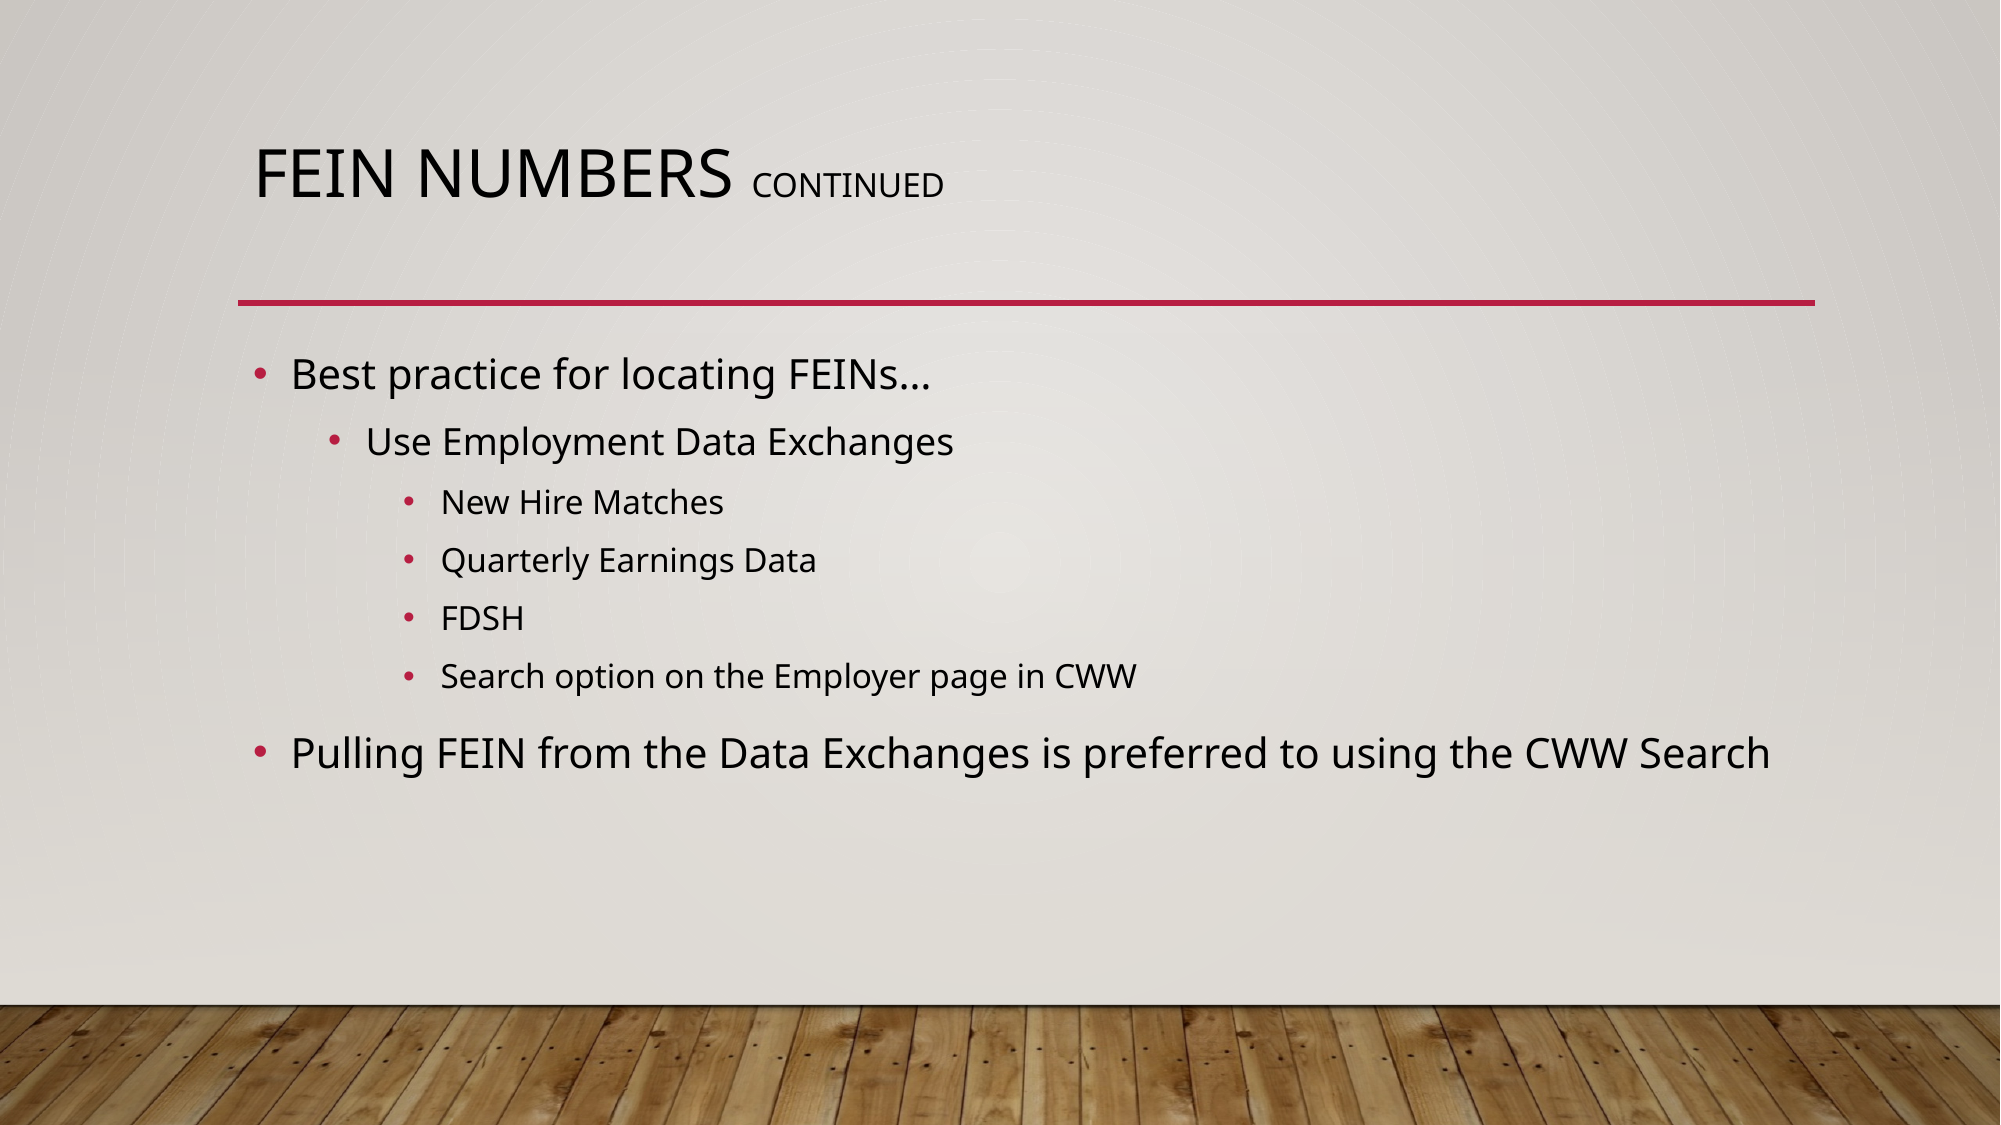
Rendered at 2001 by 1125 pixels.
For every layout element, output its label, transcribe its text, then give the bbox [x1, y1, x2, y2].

title FEIN Numbers continued [238, 131, 1814, 305]
picture [0, 1005, 2000, 1125]
list Best practice for locating FEINs… Use Employment Data Exchanges New Hire Matches Quarterly Earnings Data FDSH Search option on the Employer page in CWW Pulling FEIN from the Data Exchanges is preferred to using the CWW Search [238, 330, 1814, 897]
